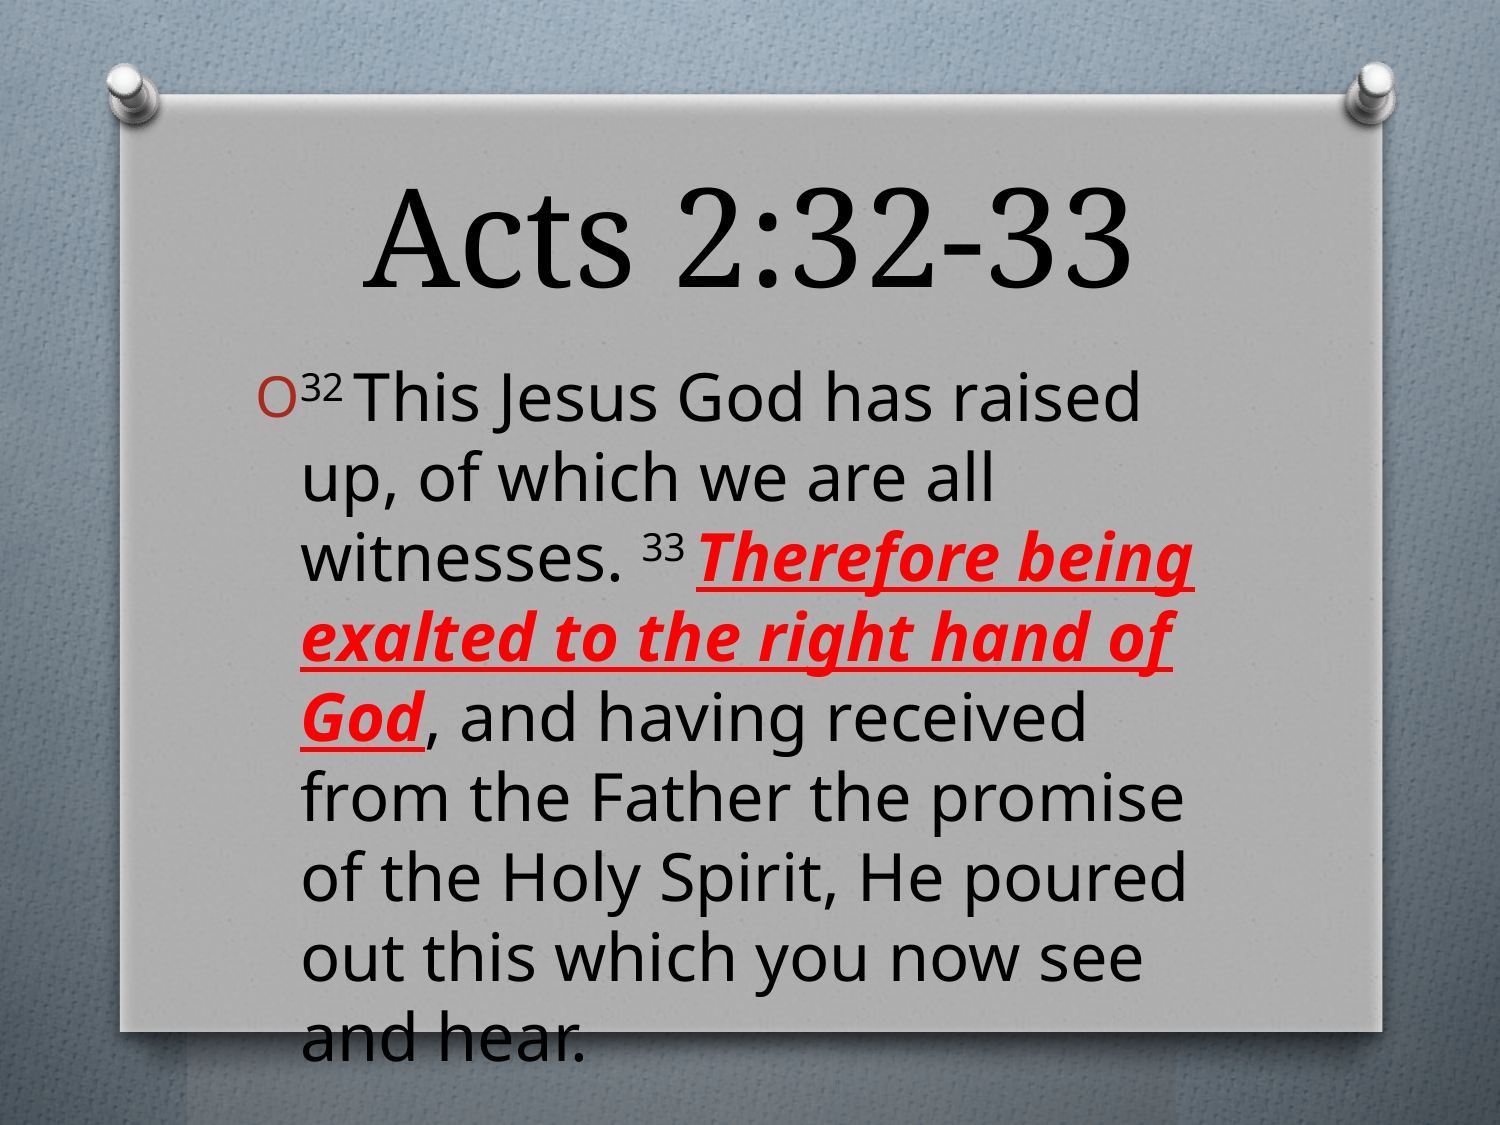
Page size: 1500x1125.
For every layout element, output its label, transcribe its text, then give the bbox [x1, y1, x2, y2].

picture [75, 29, 198, 153]
list 32 This Jesus God has raised up, of which we are all witnesses. 33 Therefore being exalted to the right hand of God, and having received from the Father the promise of the Holy Spirit, He poured out this which you now see and hear. [240, 347, 1257, 939]
picture [1317, 35, 1439, 156]
title Acts 2:32-33 [179, 134, 1323, 332]
